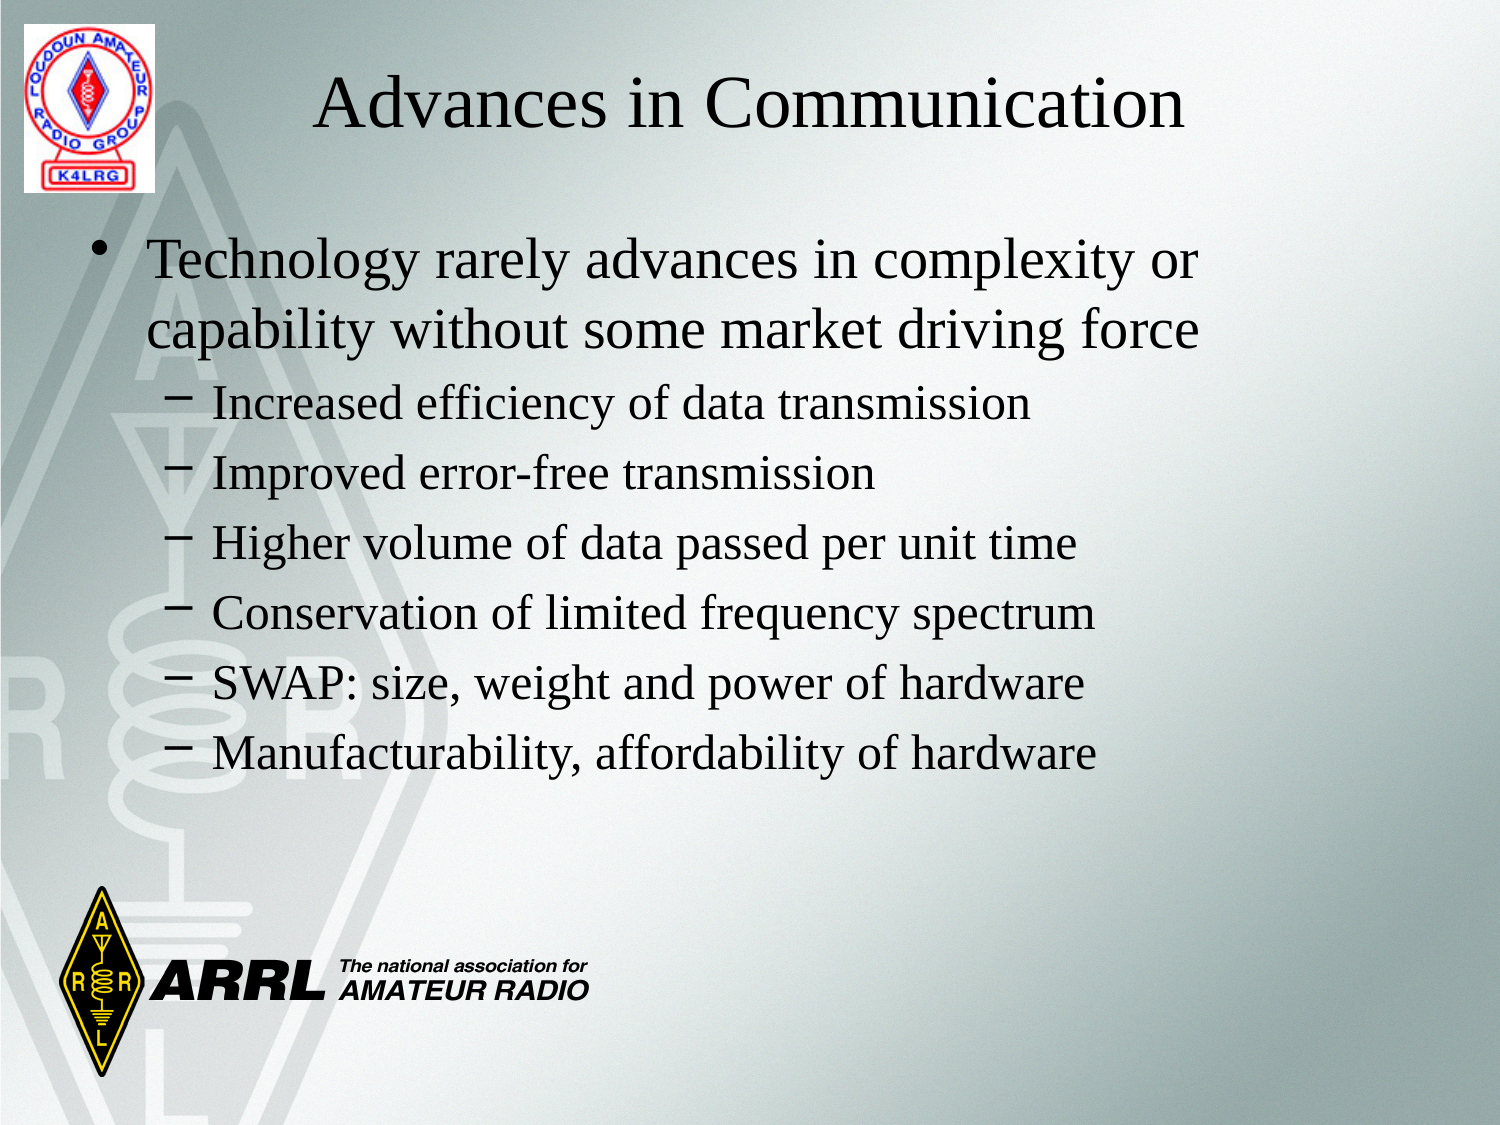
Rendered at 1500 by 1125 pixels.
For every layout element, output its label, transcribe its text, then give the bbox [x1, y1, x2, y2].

list Technology rarely advances in complexity or capability without some market driving force Increased efficiency of data transmission Improved error-free transmission Higher volume of data passed per unit time Conservation of limited frequency spectrum SWAP: size, weight and power of hardware Manufacturability, affordability of hardware [75, 212, 1425, 1005]
title Advances in Communication [75, 45, 1425, 188]
picture [0, 0, 1500, 1125]
